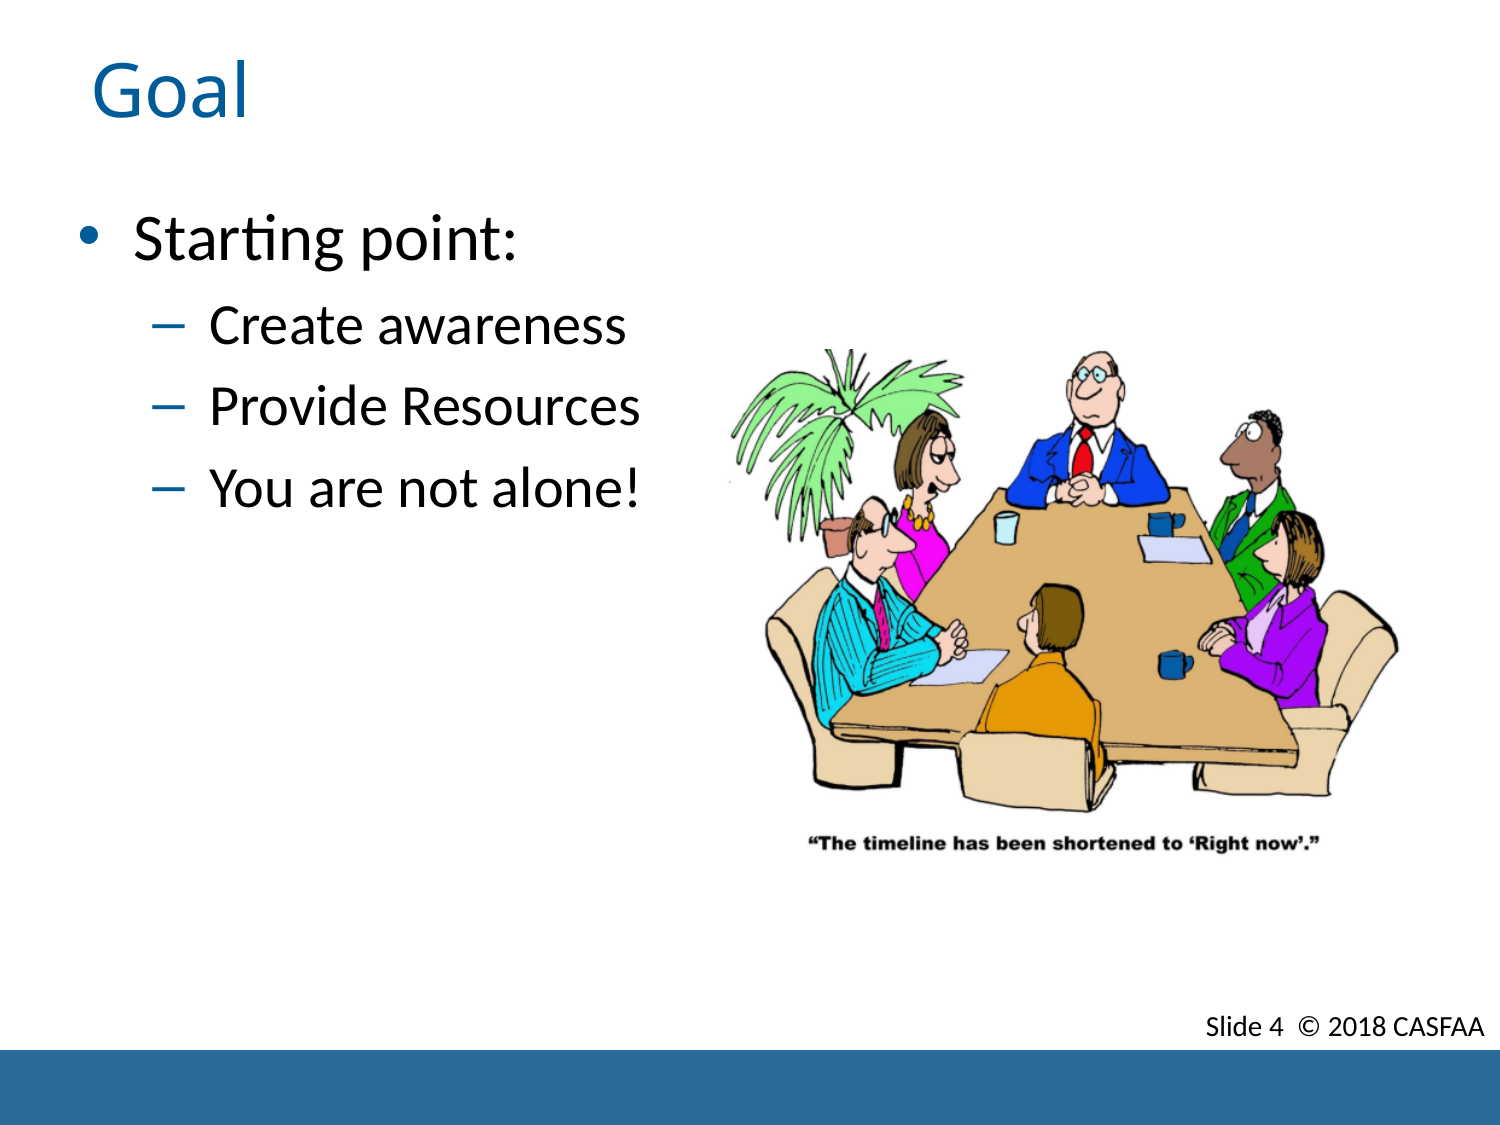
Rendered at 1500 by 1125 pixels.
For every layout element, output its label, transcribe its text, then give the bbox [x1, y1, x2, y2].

title Goal [75, 0, 1425, 188]
picture [699, 349, 1438, 865]
list Starting point: Create awareness Provide Resources You are not alone! [62, 186, 1413, 900]
picture [0, 1050, 1500, 1125]
